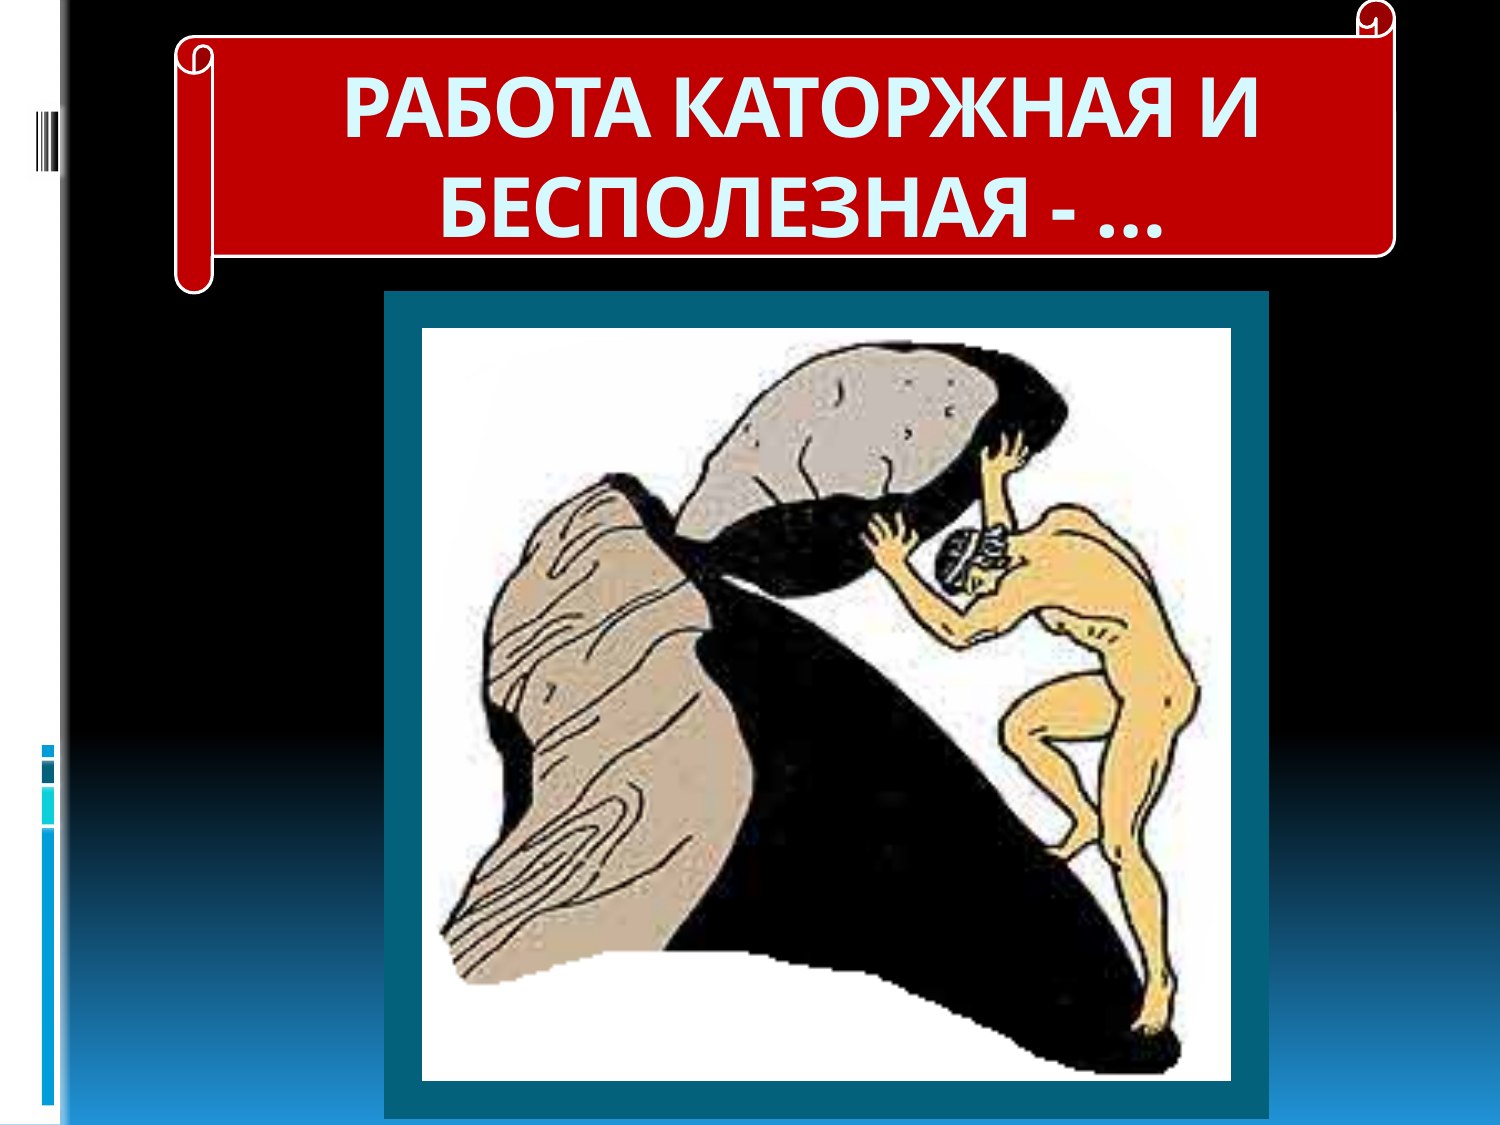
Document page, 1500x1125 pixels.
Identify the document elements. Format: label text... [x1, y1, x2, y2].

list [421, 327, 1232, 1082]
text_box [176, 0, 1396, 46]
title РАБОТА КАТОРЖНАЯ И БЕСПОЛЕЗНАЯ - … [164, 46, 1439, 197]
text_box [174, 197, 1397, 295]
